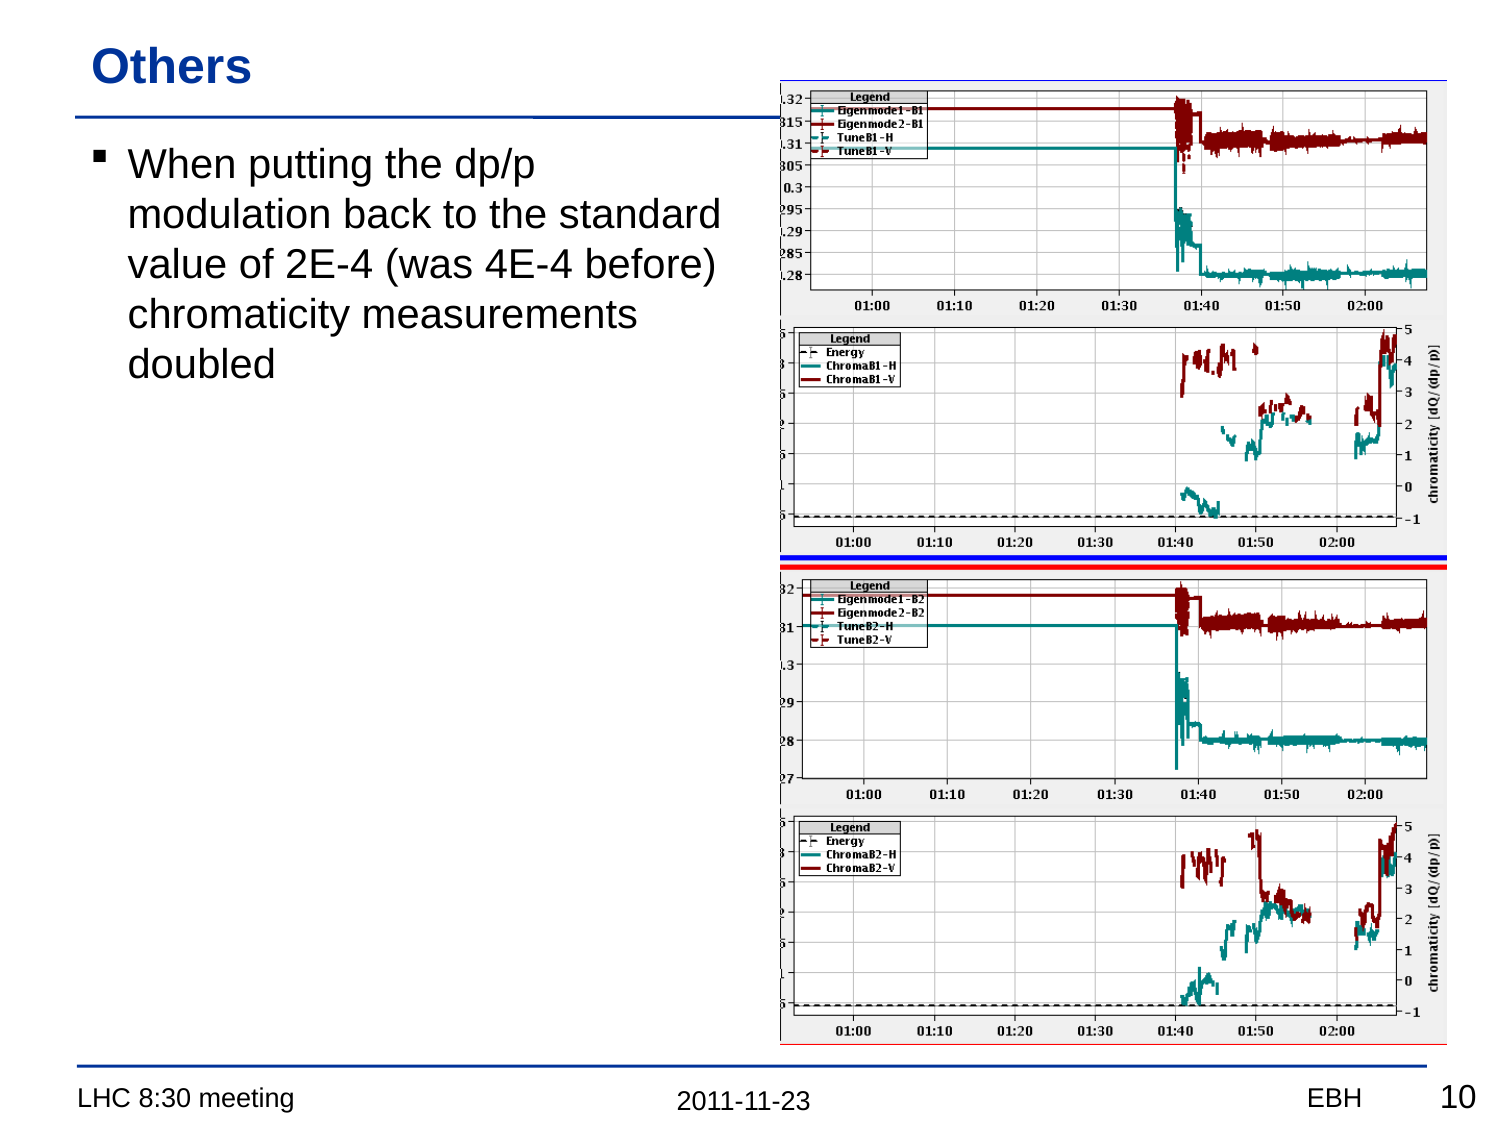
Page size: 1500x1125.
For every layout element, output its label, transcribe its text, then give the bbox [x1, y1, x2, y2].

list When putting the dp/p modulation back to the standard value of 2E-4 (was 4E-4 before) chromaticity measurements doubled [74, 128, 763, 1054]
picture [779, 79, 1448, 1045]
title Others [75, 12, 1425, 116]
